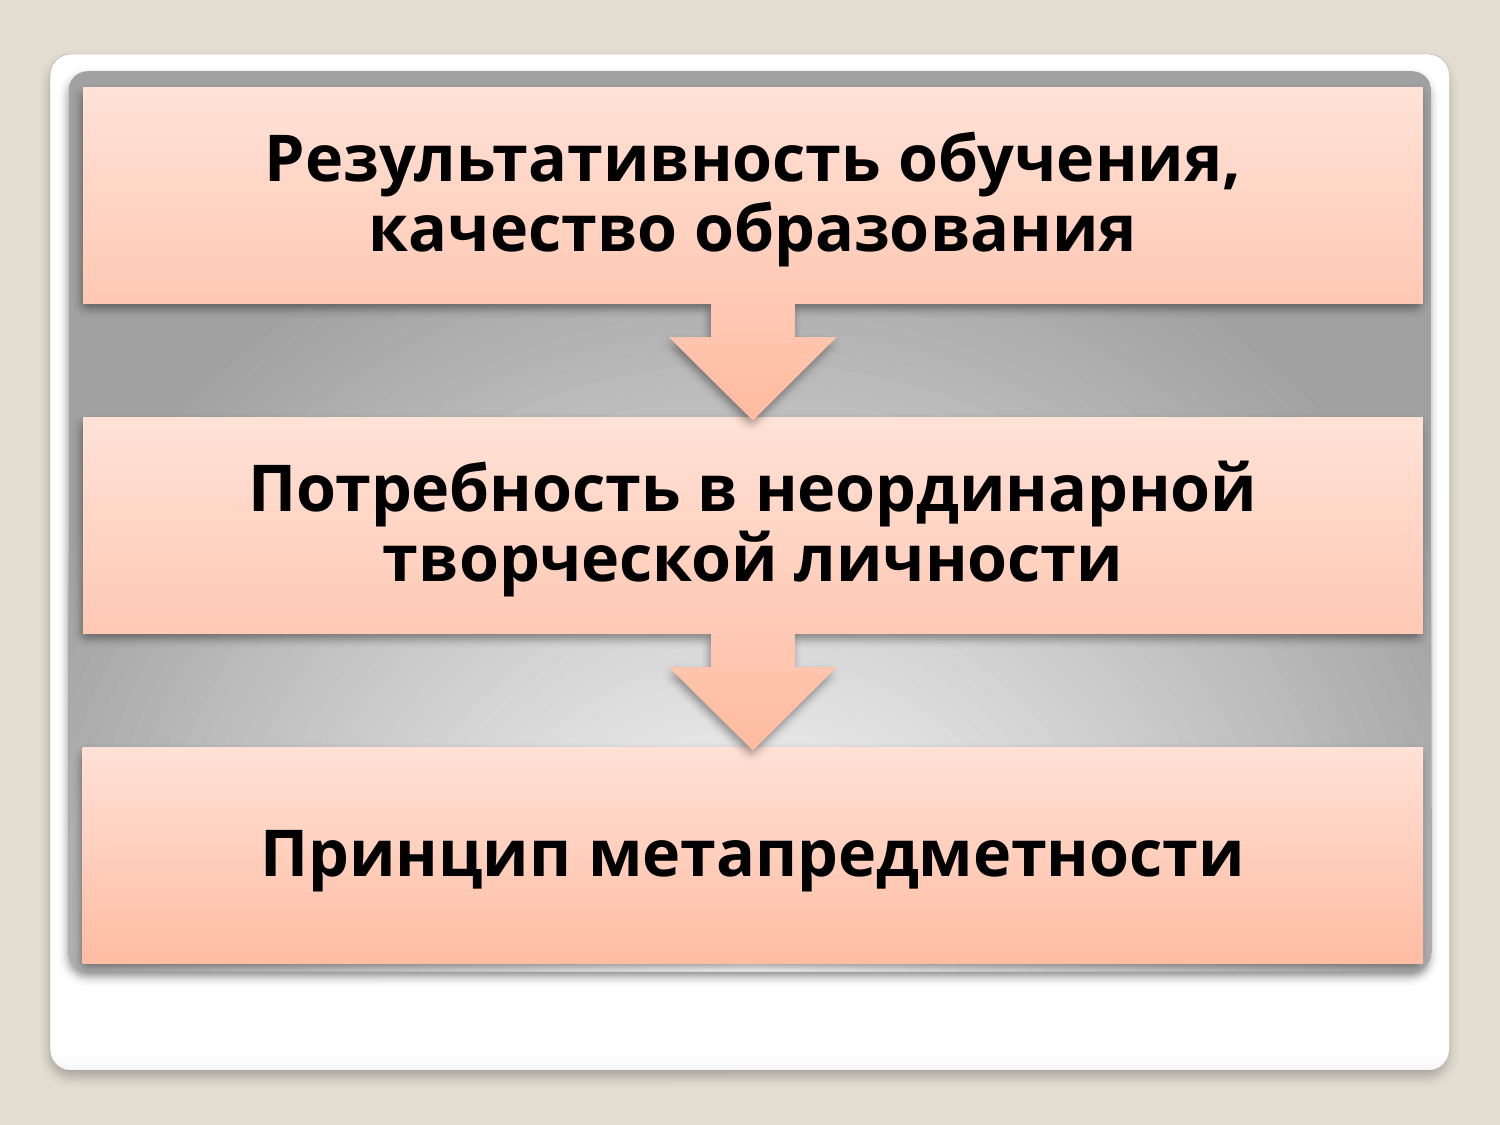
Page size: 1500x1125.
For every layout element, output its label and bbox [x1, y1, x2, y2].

list [82, 86, 1424, 965]
